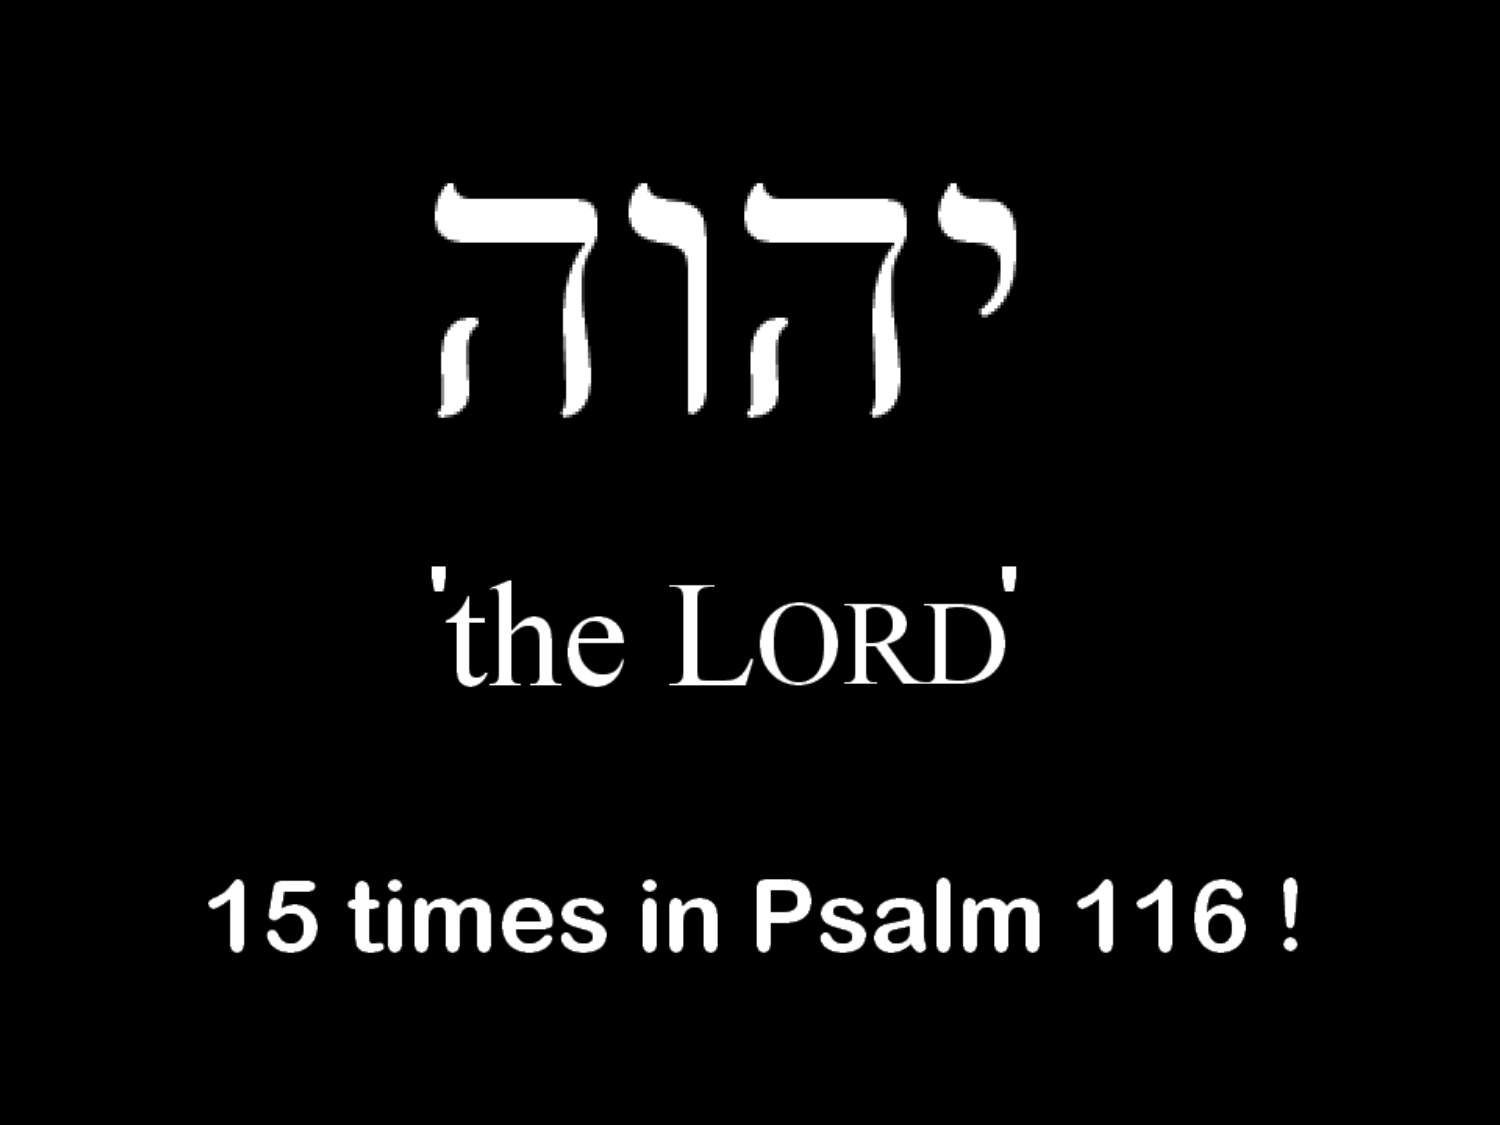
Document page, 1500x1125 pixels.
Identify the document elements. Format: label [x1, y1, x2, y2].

picture [145, 99, 1355, 1026]
